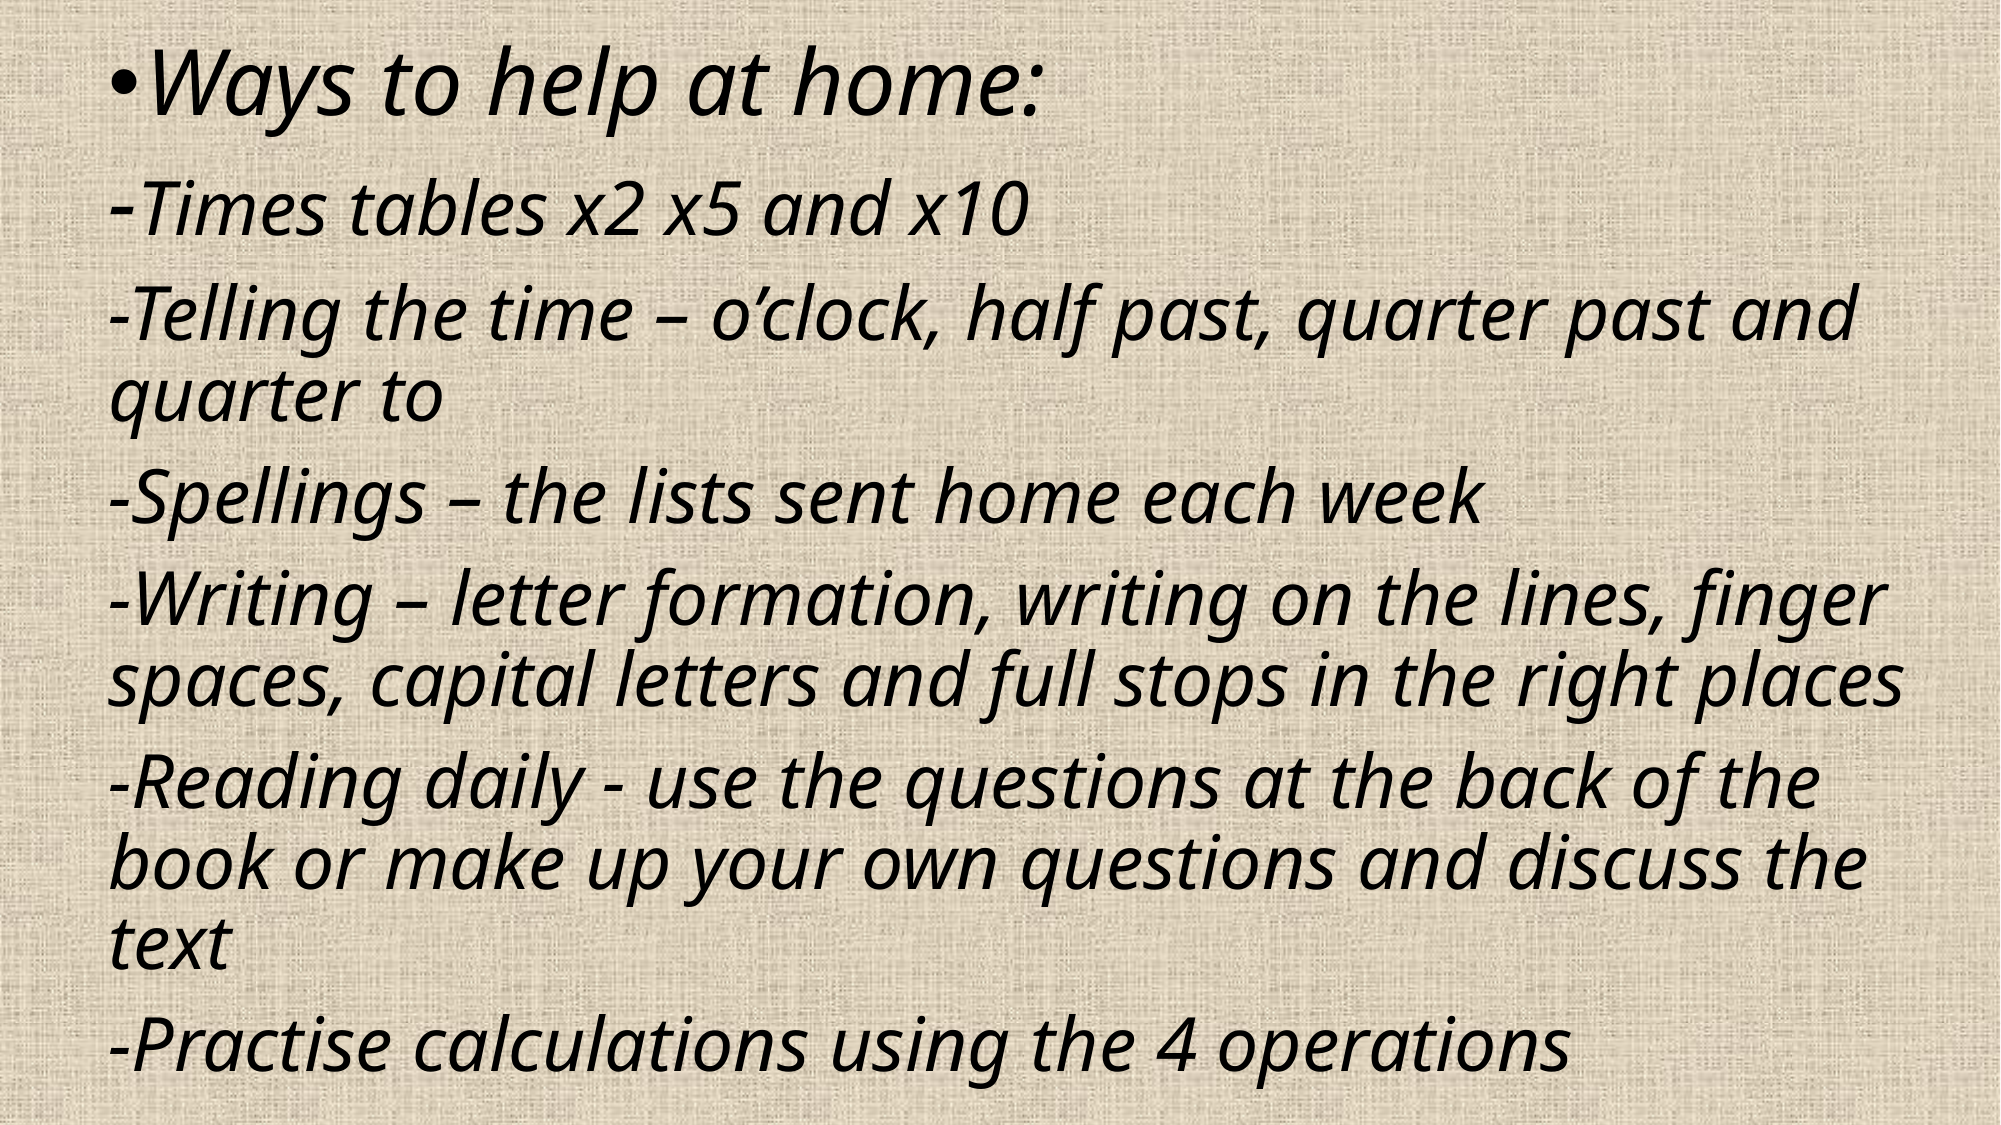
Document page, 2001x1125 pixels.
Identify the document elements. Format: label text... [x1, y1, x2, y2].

picture [0, 0, 2001, 1125]
text_box Ways to help at home: -Times tables x2 x5 and x10 -Telling the time – o’clock, half past, quarter past and quarter to -Spellings – the lists sent home each week -Writing – letter formation, writing on the lines, finger spaces, capital letters and full stops in the right places -Reading daily - use the questions at the back of the book or make up your own questions and discuss the text -Practise calculations using the 4 operations + ÷ × - [93, 29, 1927, 301]
